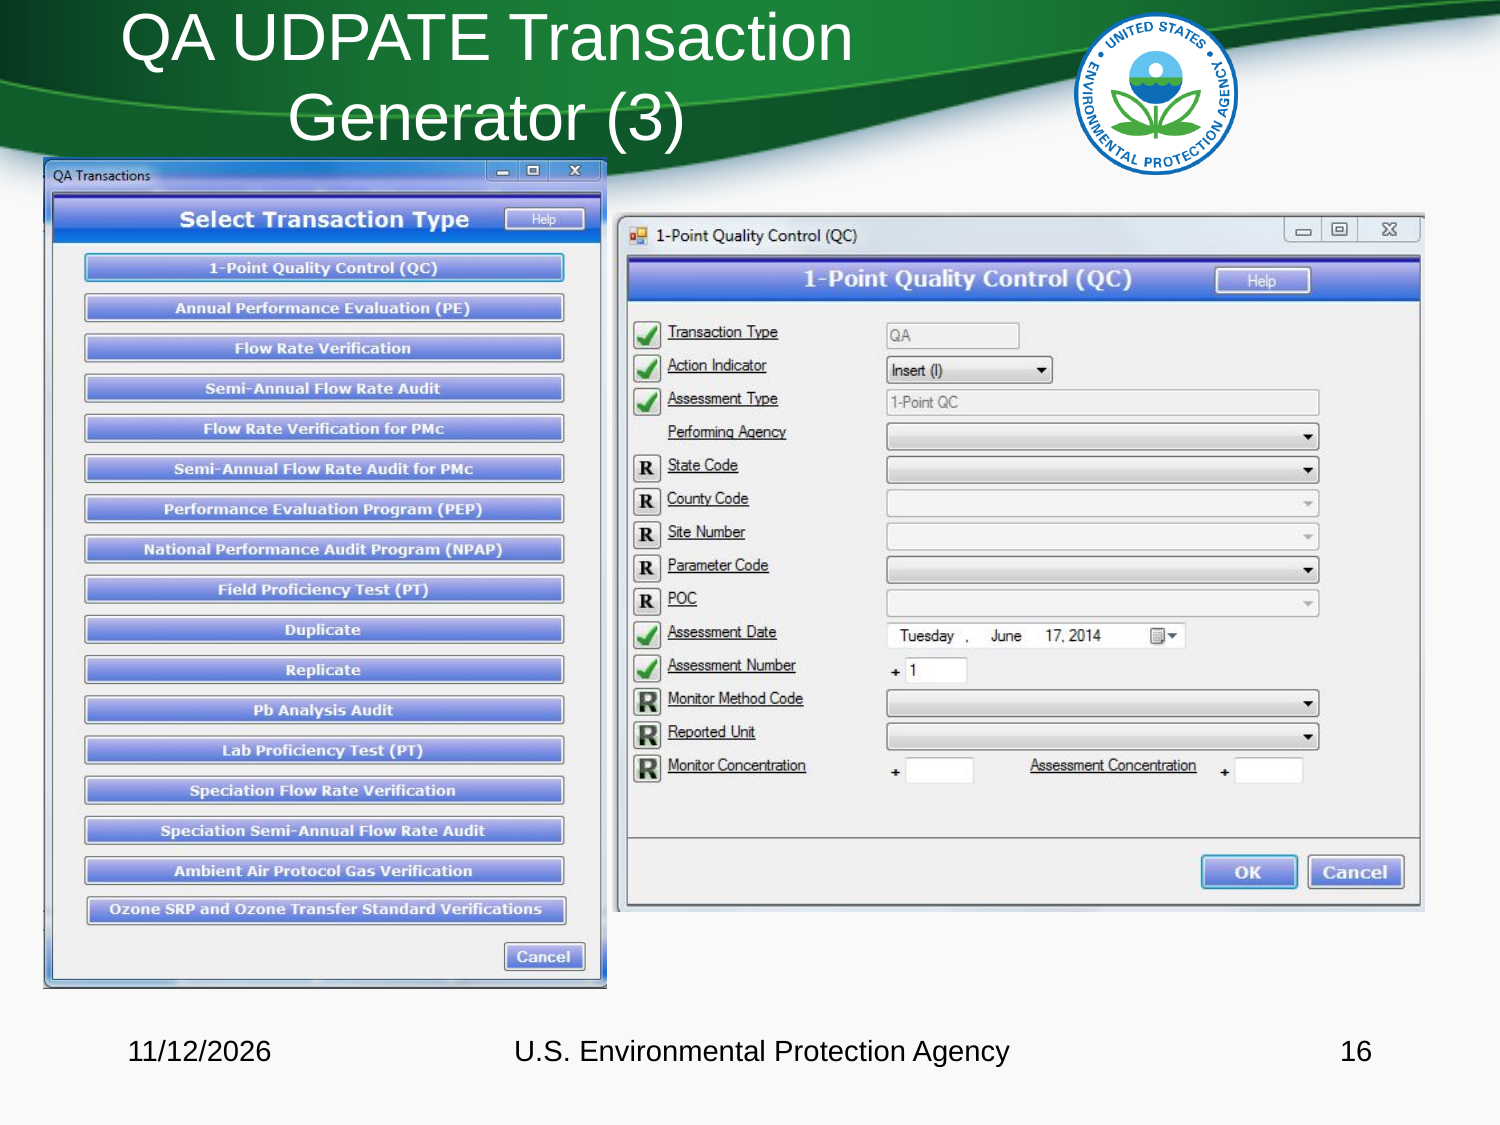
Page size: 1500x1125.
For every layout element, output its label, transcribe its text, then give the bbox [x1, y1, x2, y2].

picture [0, 0, 1500, 1125]
footer U.S. Environmental Protection Agency [312, 1024, 1074, 1101]
title QA UDPATE Transaction Generator (3) [0, 0, 976, 148]
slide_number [112, 1024, 312, 1101]
slide_number 16 [1074, 1024, 1388, 1101]
